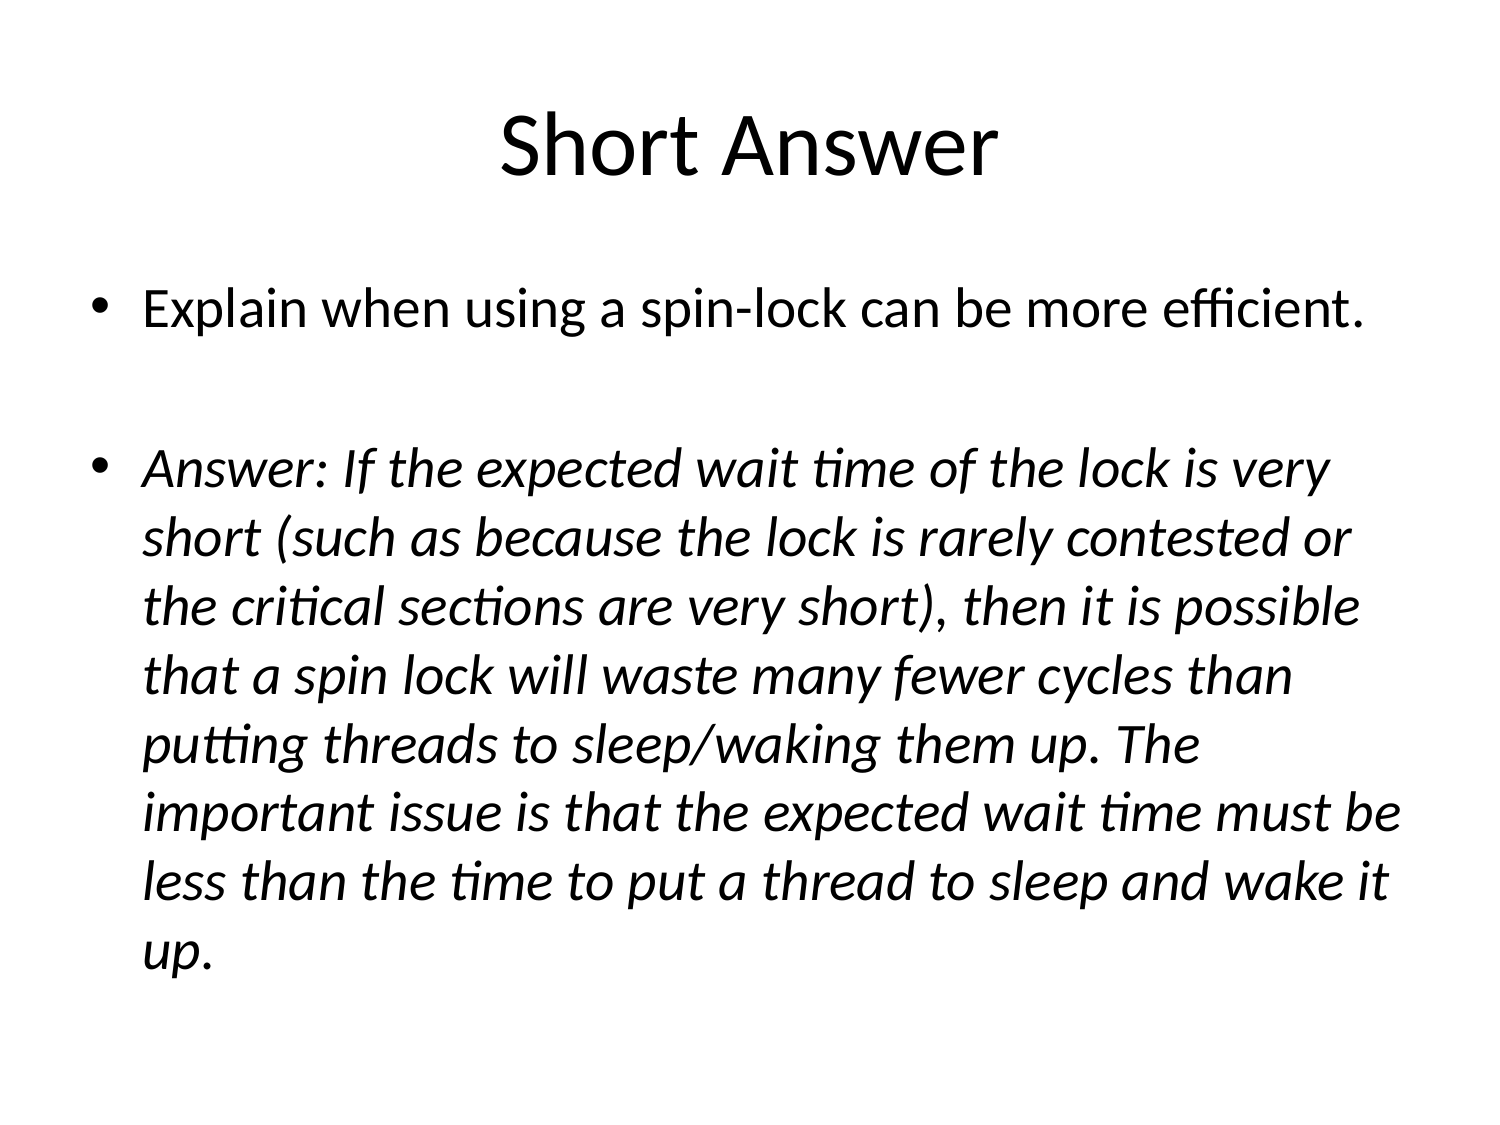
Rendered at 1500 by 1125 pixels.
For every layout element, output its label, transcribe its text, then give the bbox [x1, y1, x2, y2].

title Short Answer [75, 45, 1425, 233]
list Explain when using a spin-lock can be more efficient. Answer: If the expected wait time of the lock is very short (such as because the lock is rarely contested or the critical sections are very short), then it is possible that a spin lock will waste many fewer cycles than putting threads to sleep/waking them up. The important issue is that the expected wait time must be less than the time to put a thread to sleep and wake it up. [75, 262, 1425, 1005]
